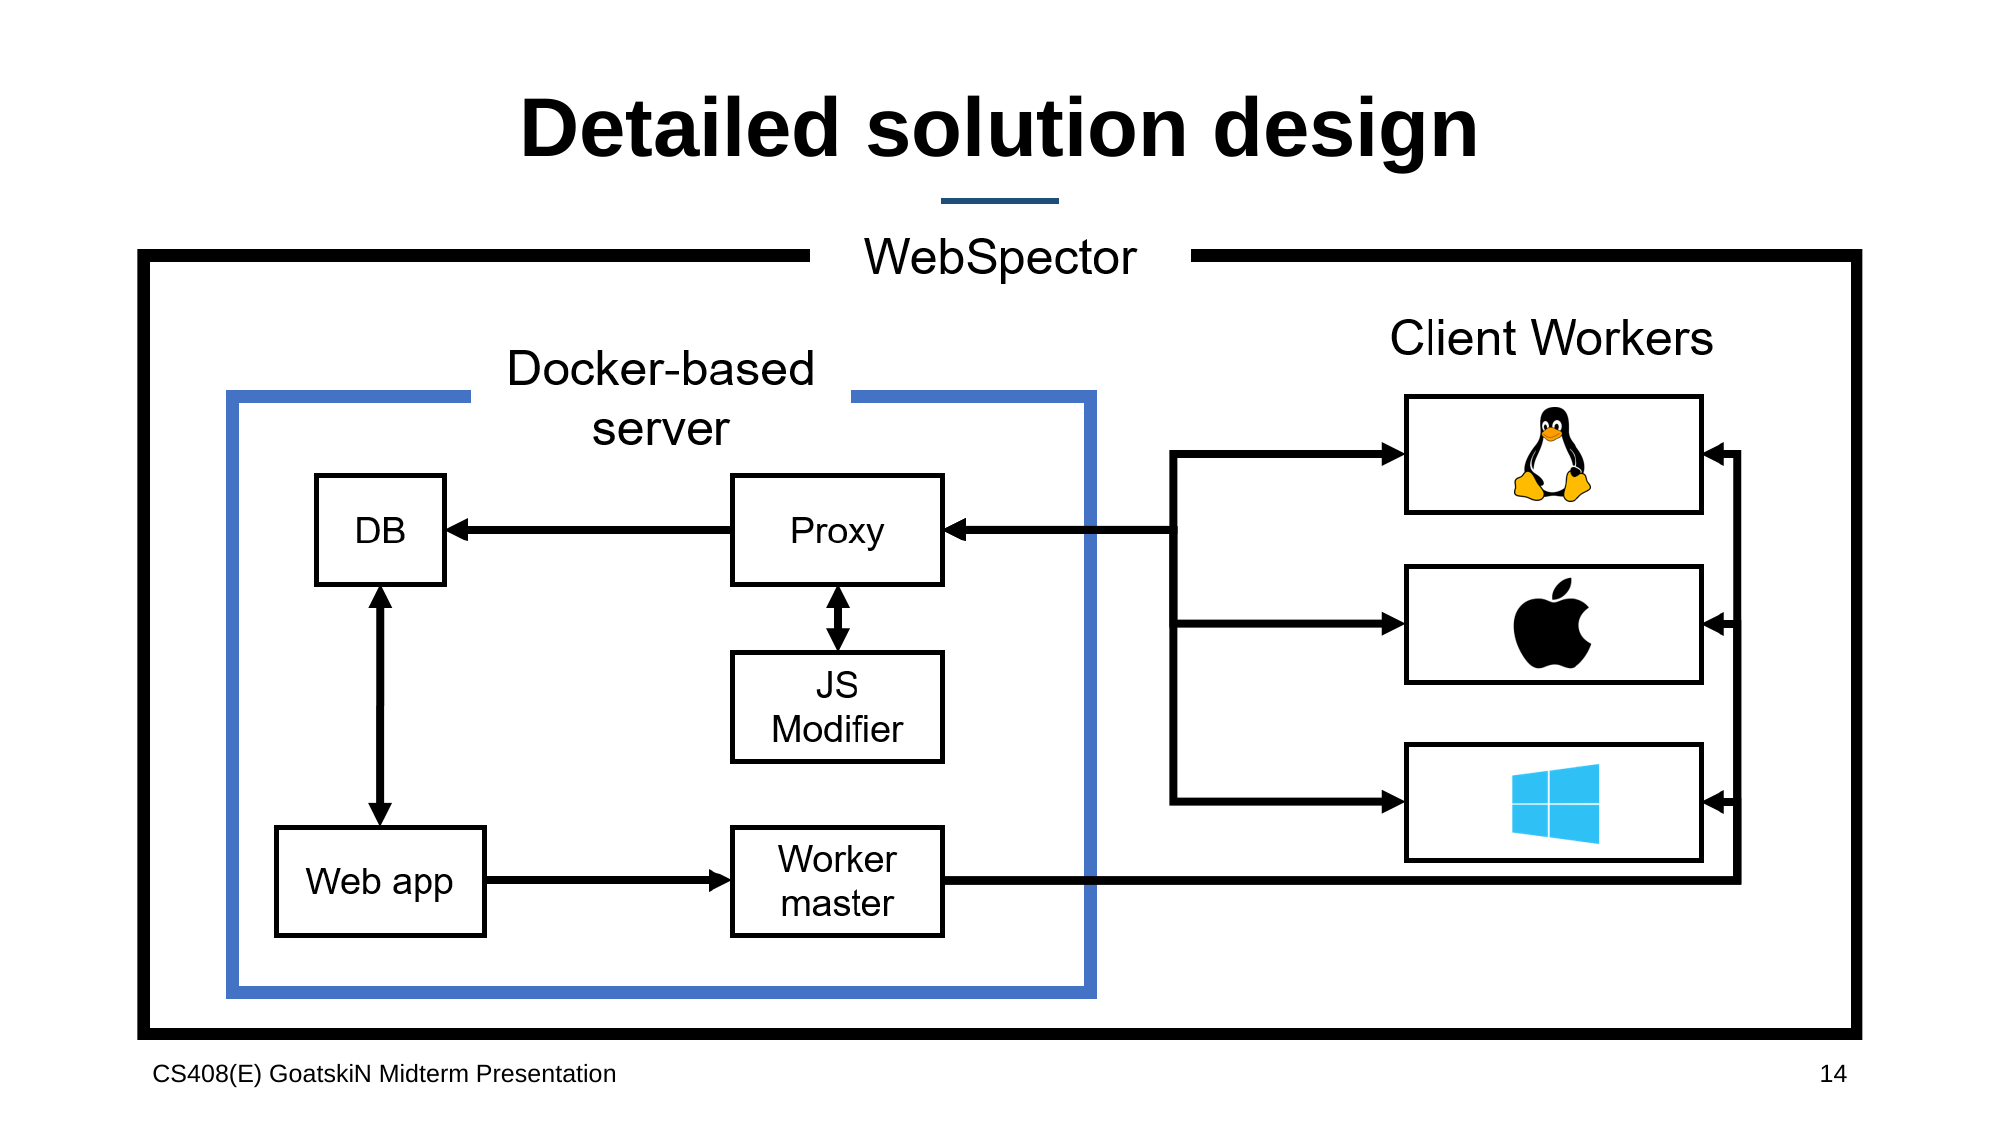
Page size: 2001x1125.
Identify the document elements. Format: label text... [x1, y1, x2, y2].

text_box [136, 208, 1863, 1040]
title Detailed solution design [137, 58, 1863, 201]
slide_number 14 [1412, 1042, 1863, 1103]
footer CS408(E) GoatskiN Midterm Presentation [137, 1042, 813, 1103]
